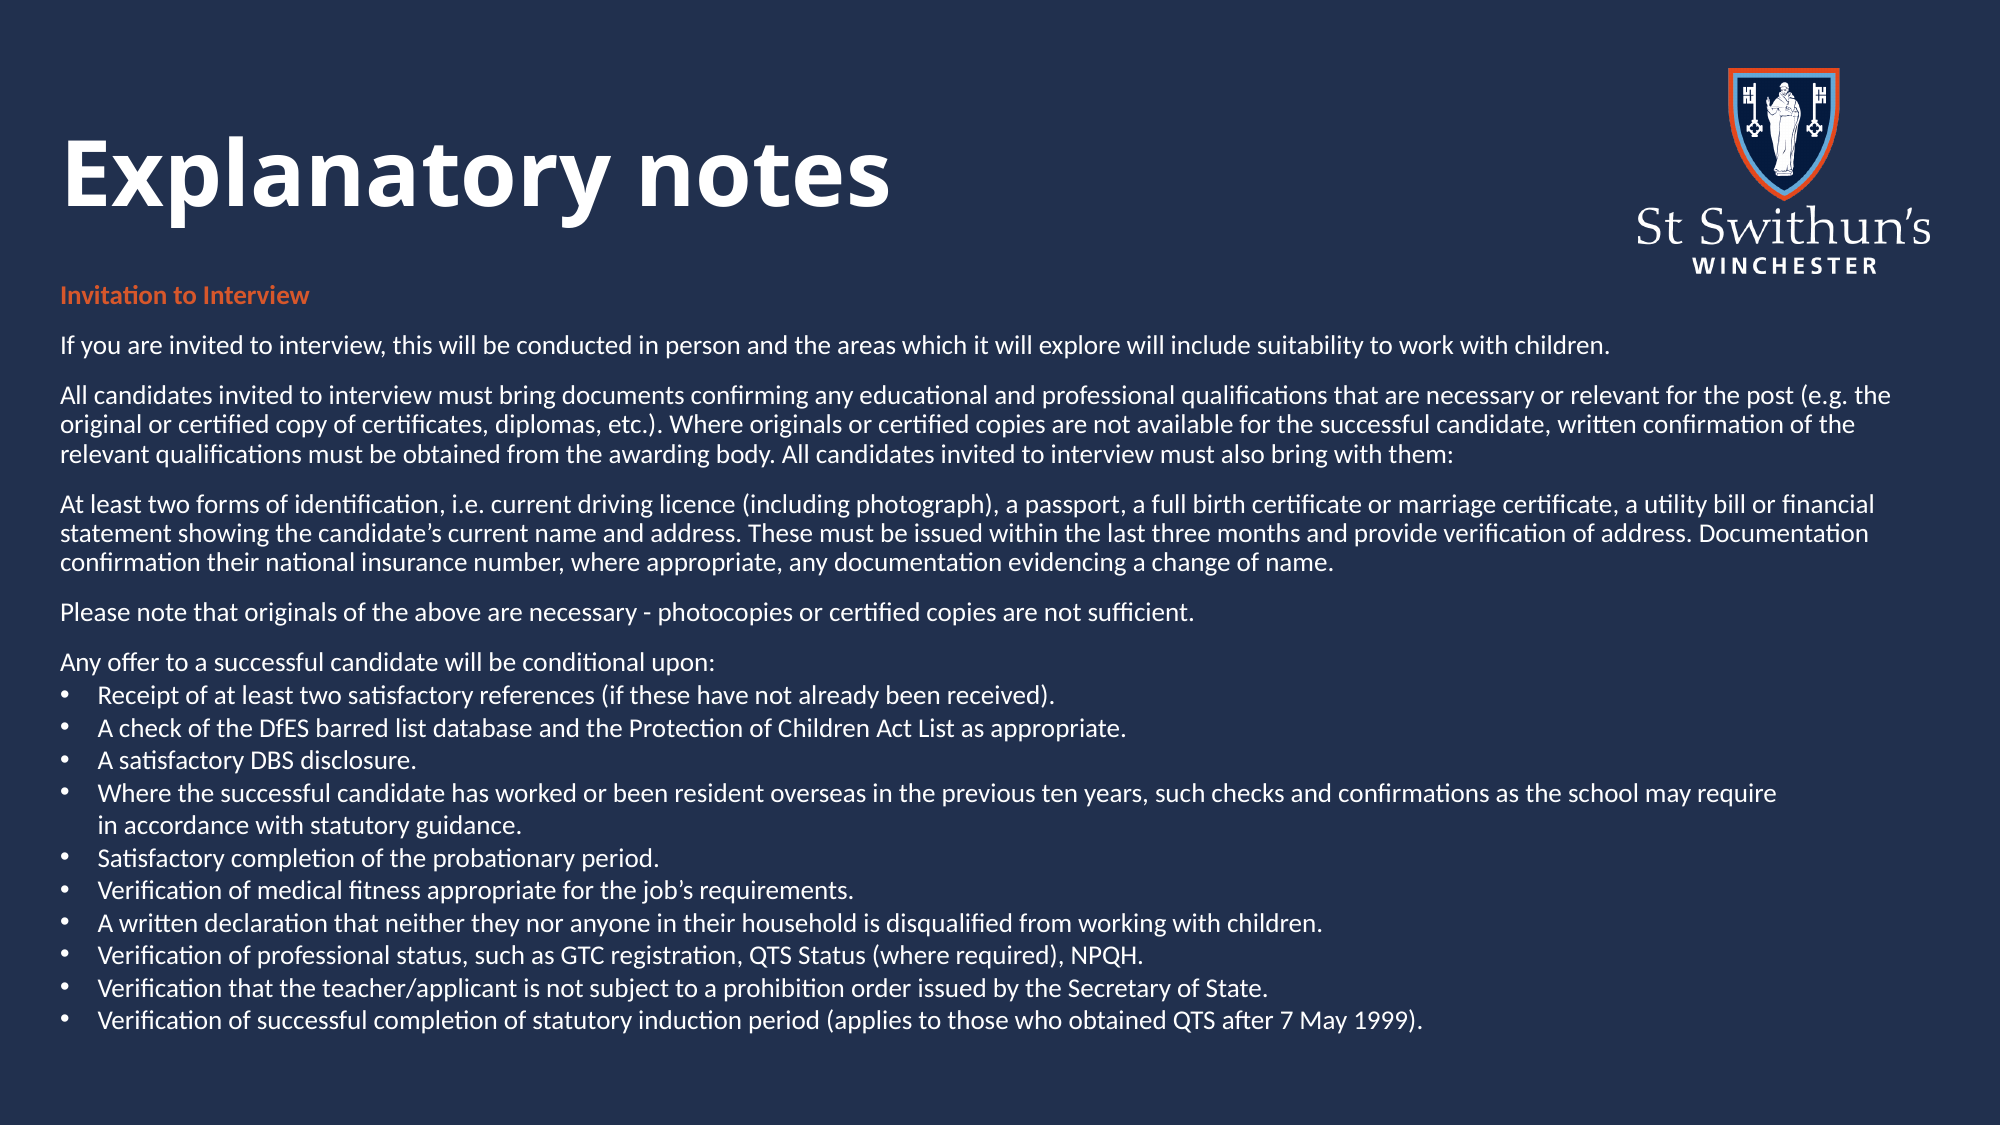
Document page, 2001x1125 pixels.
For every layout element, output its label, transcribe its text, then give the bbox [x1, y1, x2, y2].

list Invitation to Interview ​ If you are invited to interview, this will be conducted in person and the areas which it will explore will include suitability to work with children.​ All candidates invited to interview must bring documents confirming any educational and professional qualifications that are necessary or relevant for the post (e.g. the original or certified copy of certificates, diplomas, etc.). Where originals or certified copies are not available for the successful candidate, written confirmation of the relevant qualifications must be obtained from the awarding body. All candidates invited to interview must also bring with them: ​ At least two forms of identification, i.e. current driving licence (including photograph), a passport, a full birth certificate or marriage certificate, a utility bill or financial statement showing the candidate’s current name and address. These must be issued within the last three months and provide verification of address. Documentation confirmation their national insurance number, where appropriate, any documentation evidencing a change of name.​ Please note that originals of the above are necessary - photocopies or certified copies are not sufficient.​ Any offer to a successful candidate will be conditional upon: ​ Receipt of at least two satisfactory references (if these have not already been received). ​ A check of the DfES barred list database and the Protection of Children Act List as appropriate. ​ A satisfactory DBS disclosure. ​ Where the successful candidate has worked or been resident overseas in the previous ten years, such checks and confirmations as the school may require in accordance with statutory guidance.​ Satisfactory completion of the probationary period.​ Verification of medical fitness appropriate for the job’s requirements.​ A written declaration that neither they nor anyone in their household is disqualified from working with children.​ Verification of professional status, such as GTC registration, QTS Status (where required), NPQH. ​ Verification that the teacher/applicant is not subject to a prohibition order issued by the Secretary of State. ​ Verification of successful completion of statutory induction period (applies to those who obtained QTS after 7 May 1999). [45, 273, 1930, 1084]
picture [1638, 68, 1930, 274]
title Explanatory notes [45, 68, 1638, 273]
